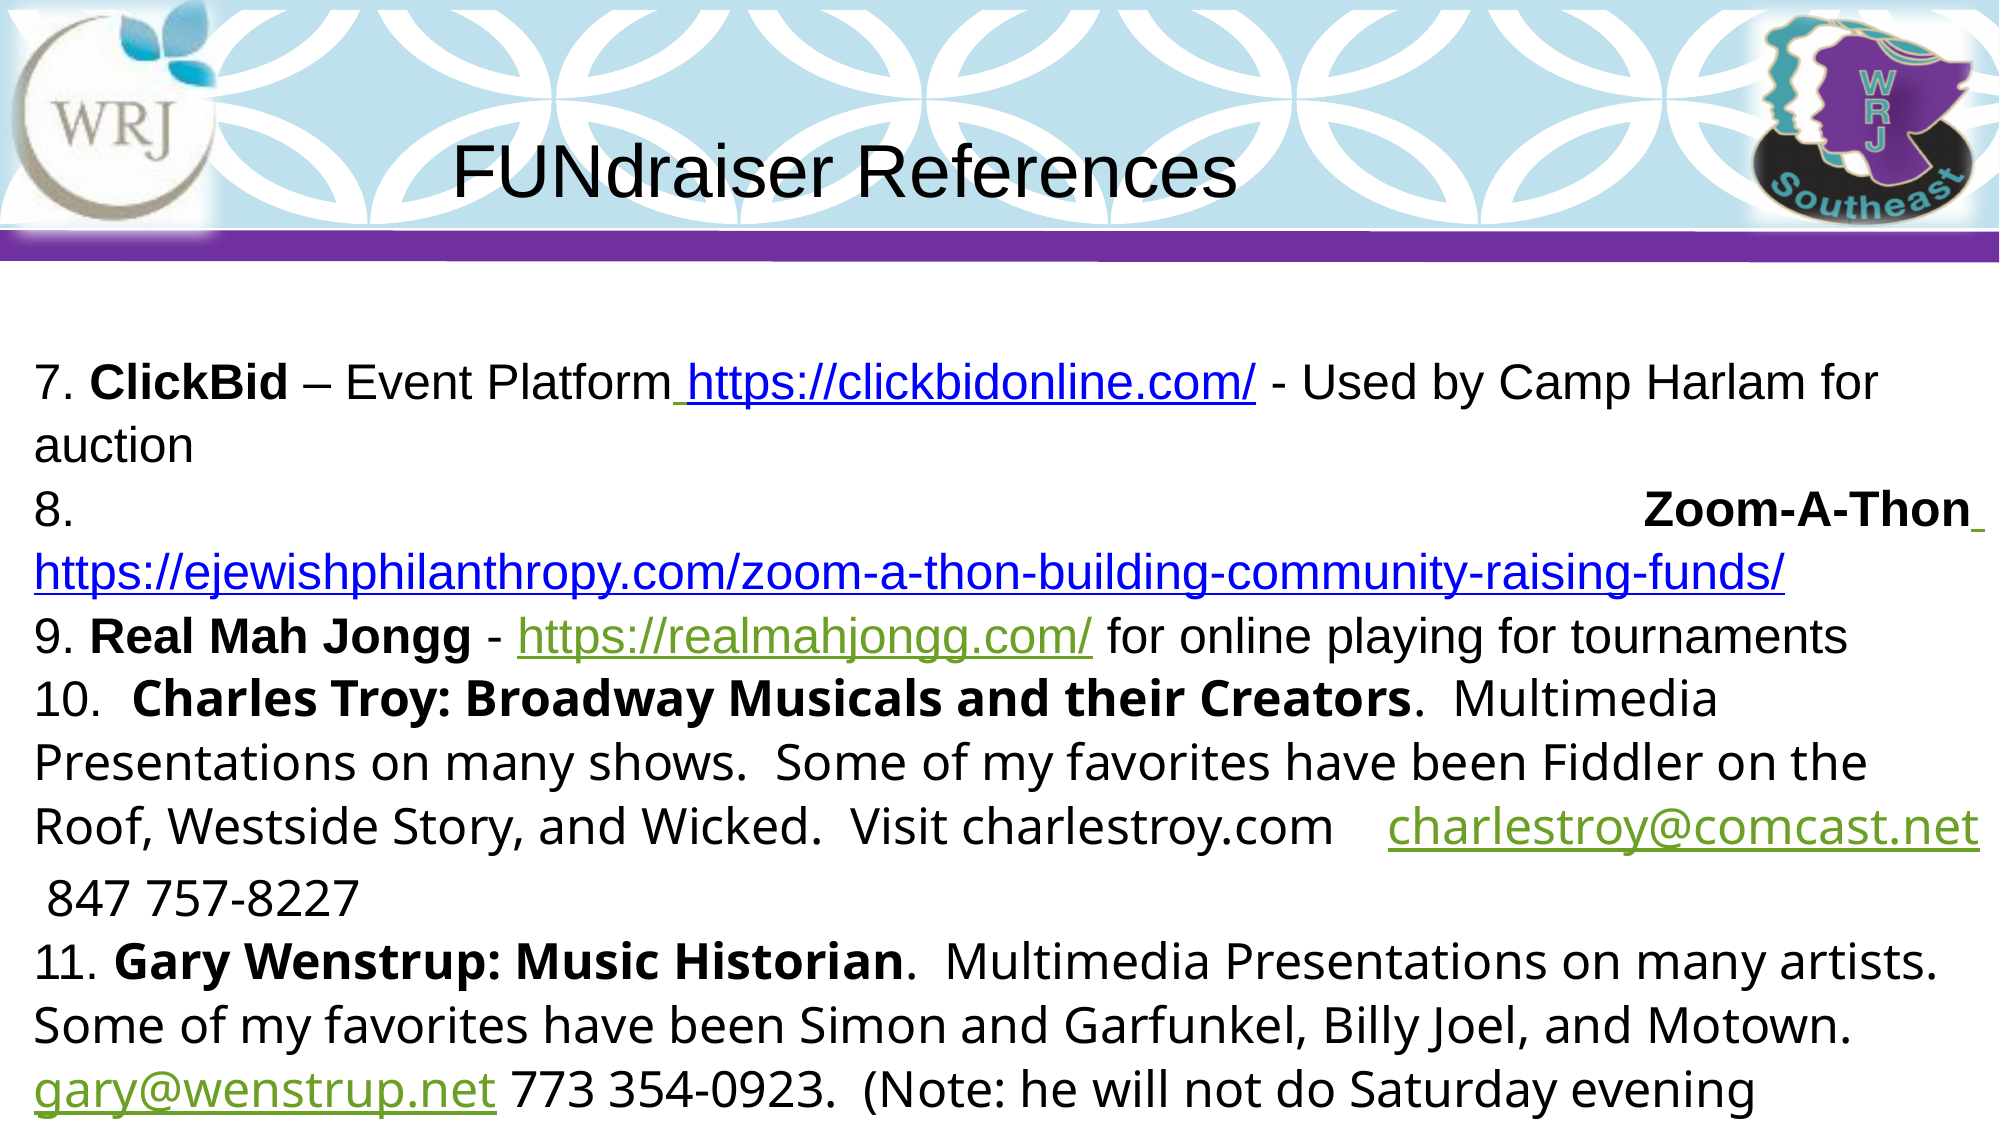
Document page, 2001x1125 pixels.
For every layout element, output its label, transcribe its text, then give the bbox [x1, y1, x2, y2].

text_box FUNdraiser References [436, 115, 1841, 293]
picture [1761, 22, 1964, 213]
picture [28, 17, 202, 222]
text_box 7. ClickBid – Event Platform https://clickbidonline.com/ - Used by Camp Harlam for auction 8. Zoom-A-Thon https://ejewishphilanthropy.com/zoom-a-thon-building-community-raising-funds/ 9. Real Mah Jongg - https://realmahjongg.com/ for online playing for tournaments 10. Charles Troy: Broadway Musicals and their Creators. Multimedia Presentations on many shows. Some of my favorites have been Fiddler on the Roof, Westside Story, and Wicked. Visit charlestroy.com charlestroy@comcast.net 847 757-8227 11. Gary Wenstrup: Music Historian. Multimedia Presentations on many artists. Some of my favorites have been Simon and Garfunkel, Billy Joel, and Motown. gary@wenstrup.net 773 354-0923. (Note: he will not do Saturday evening programs) [0, 293, 2000, 1125]
text_box [1841, 168, 1969, 218]
